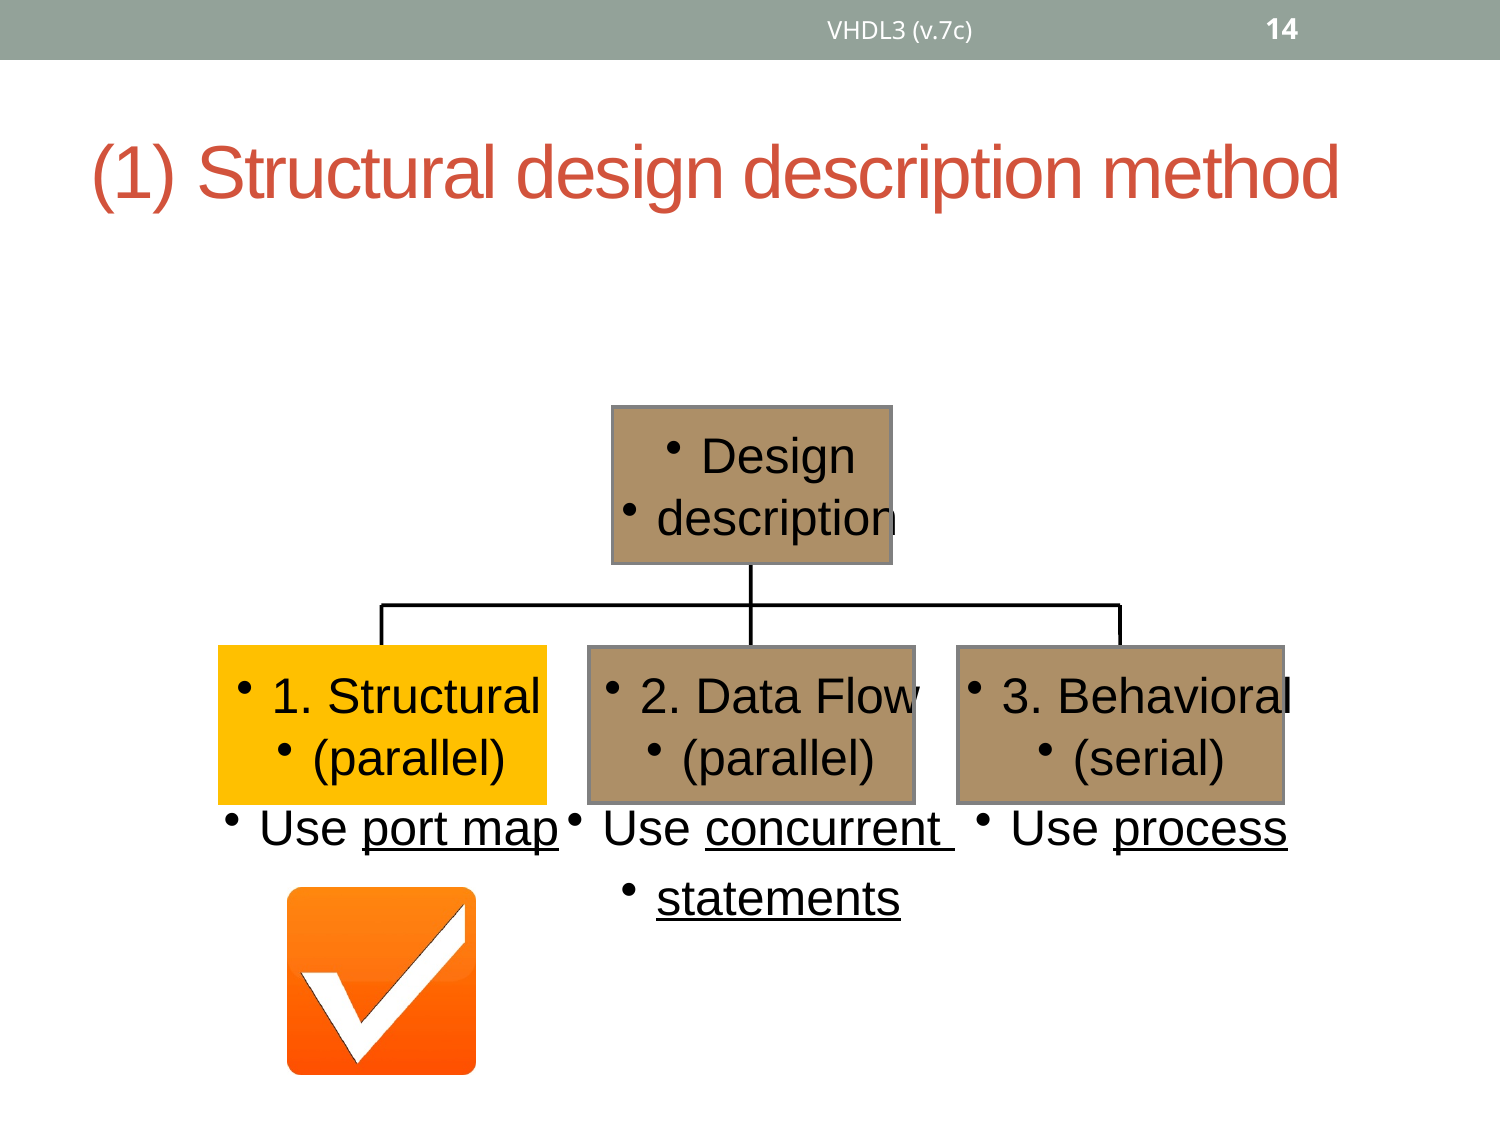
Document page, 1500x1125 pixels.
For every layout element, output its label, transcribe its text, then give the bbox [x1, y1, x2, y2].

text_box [212, 399, 1292, 932]
footer VHDL3 (v.7c) [562, 3, 1238, 57]
slide_number 14 [1250, 3, 1425, 57]
picture [287, 887, 476, 1076]
title (1) Structural design description method [75, 87, 1425, 250]
